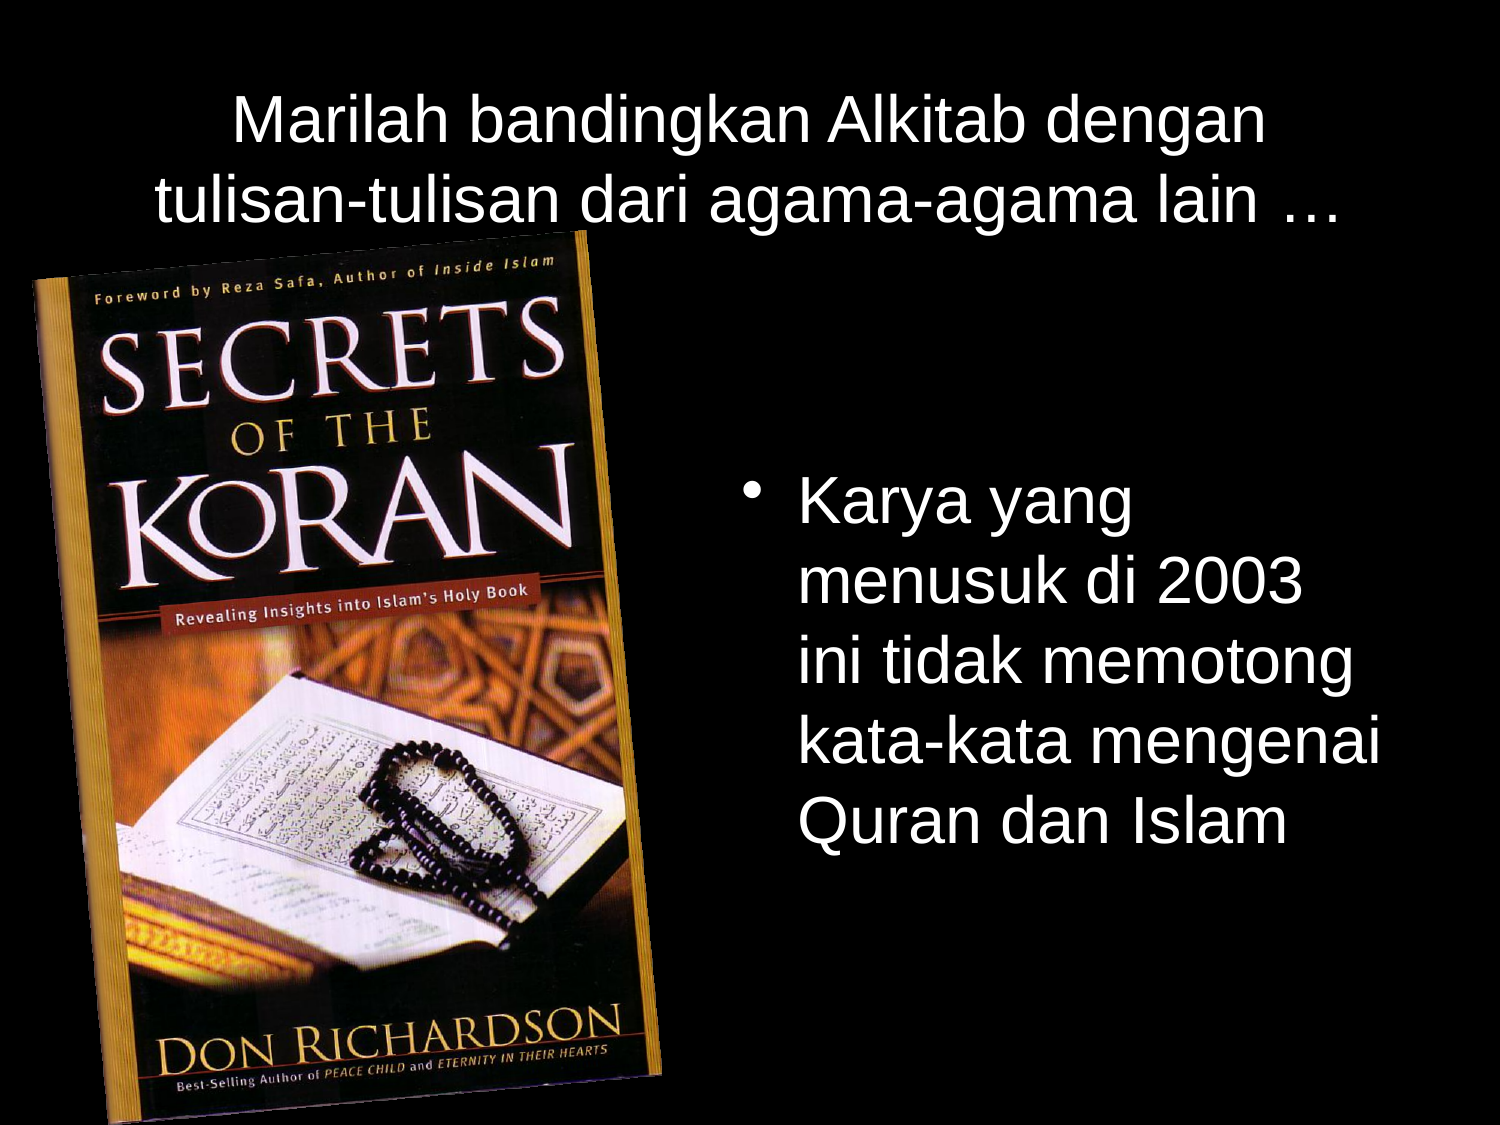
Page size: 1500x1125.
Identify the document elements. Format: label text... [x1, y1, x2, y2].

picture [32, 231, 662, 1124]
title Marilah bandingkan Alkitab dengan tulisan-tulisan dari agama-agama lain … [112, 62, 1388, 250]
text_box Karya yang menusuk di 2003 ini tidak memotong kata-kata mengenai Quran dan Islam [726, 450, 1400, 1000]
